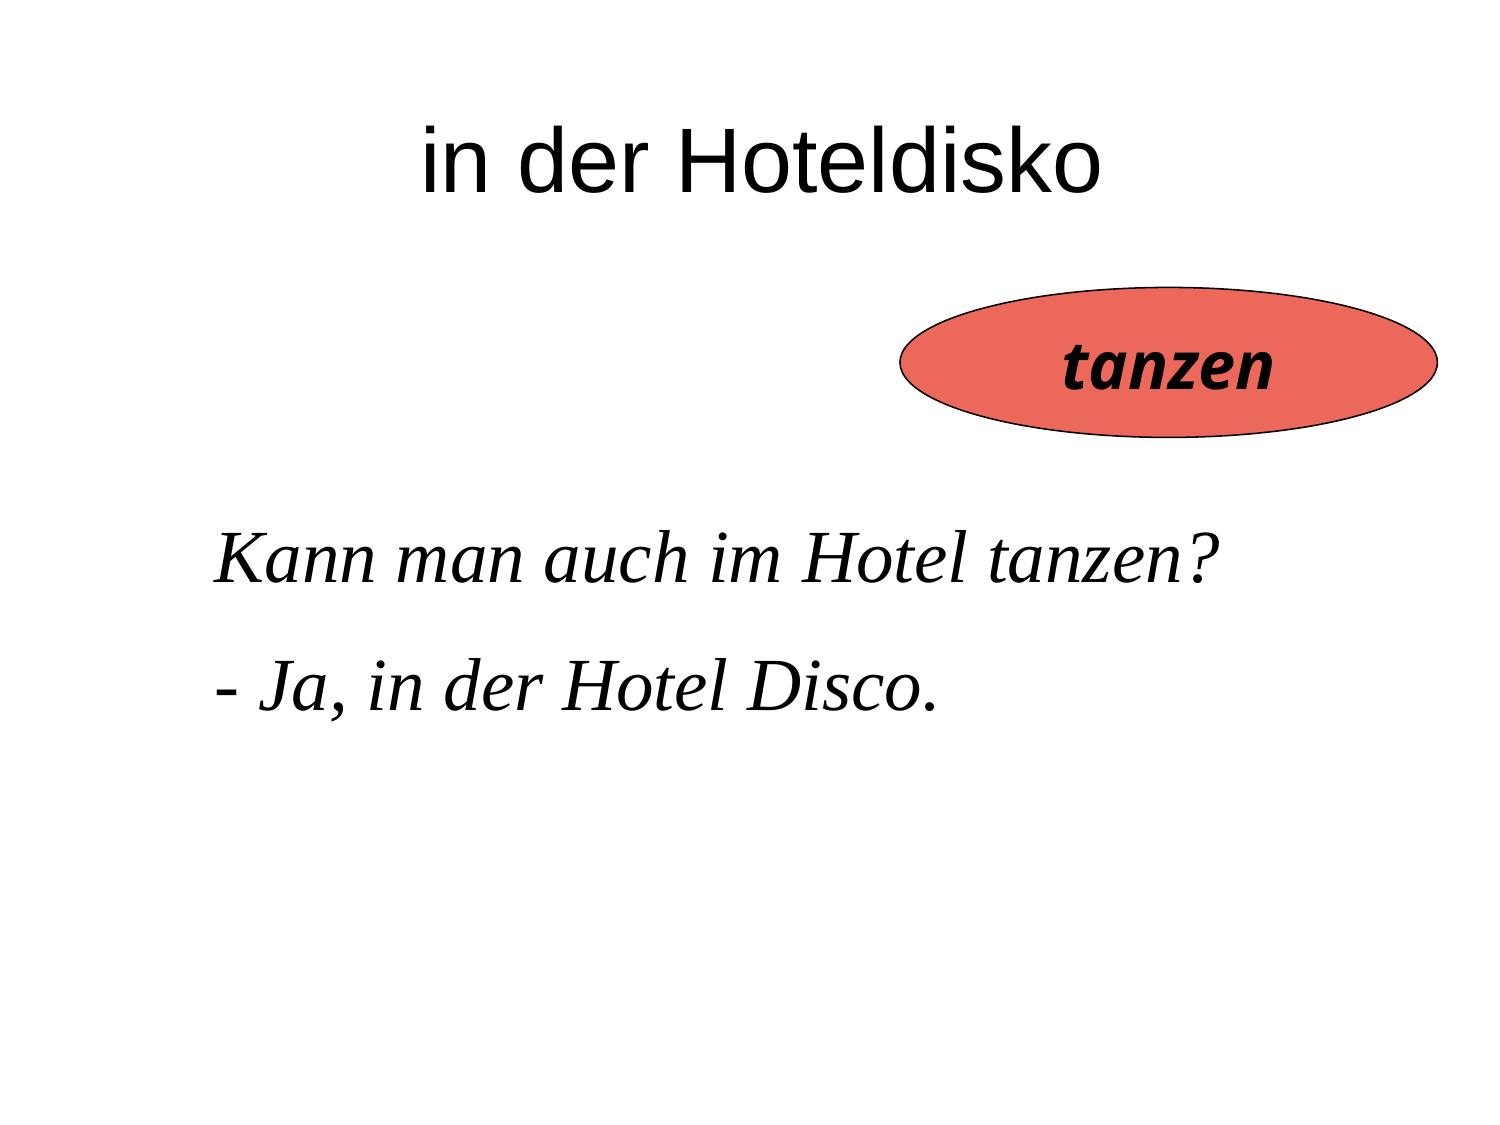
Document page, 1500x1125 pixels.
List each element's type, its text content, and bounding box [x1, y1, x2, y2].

text_box tanzen [899, 287, 1438, 438]
title in der Hoteldisko [87, 62, 1438, 251]
text_box Kann man auch im Hotel tanzen? - Ja, in der Hotel Disco. [199, 500, 1322, 733]
